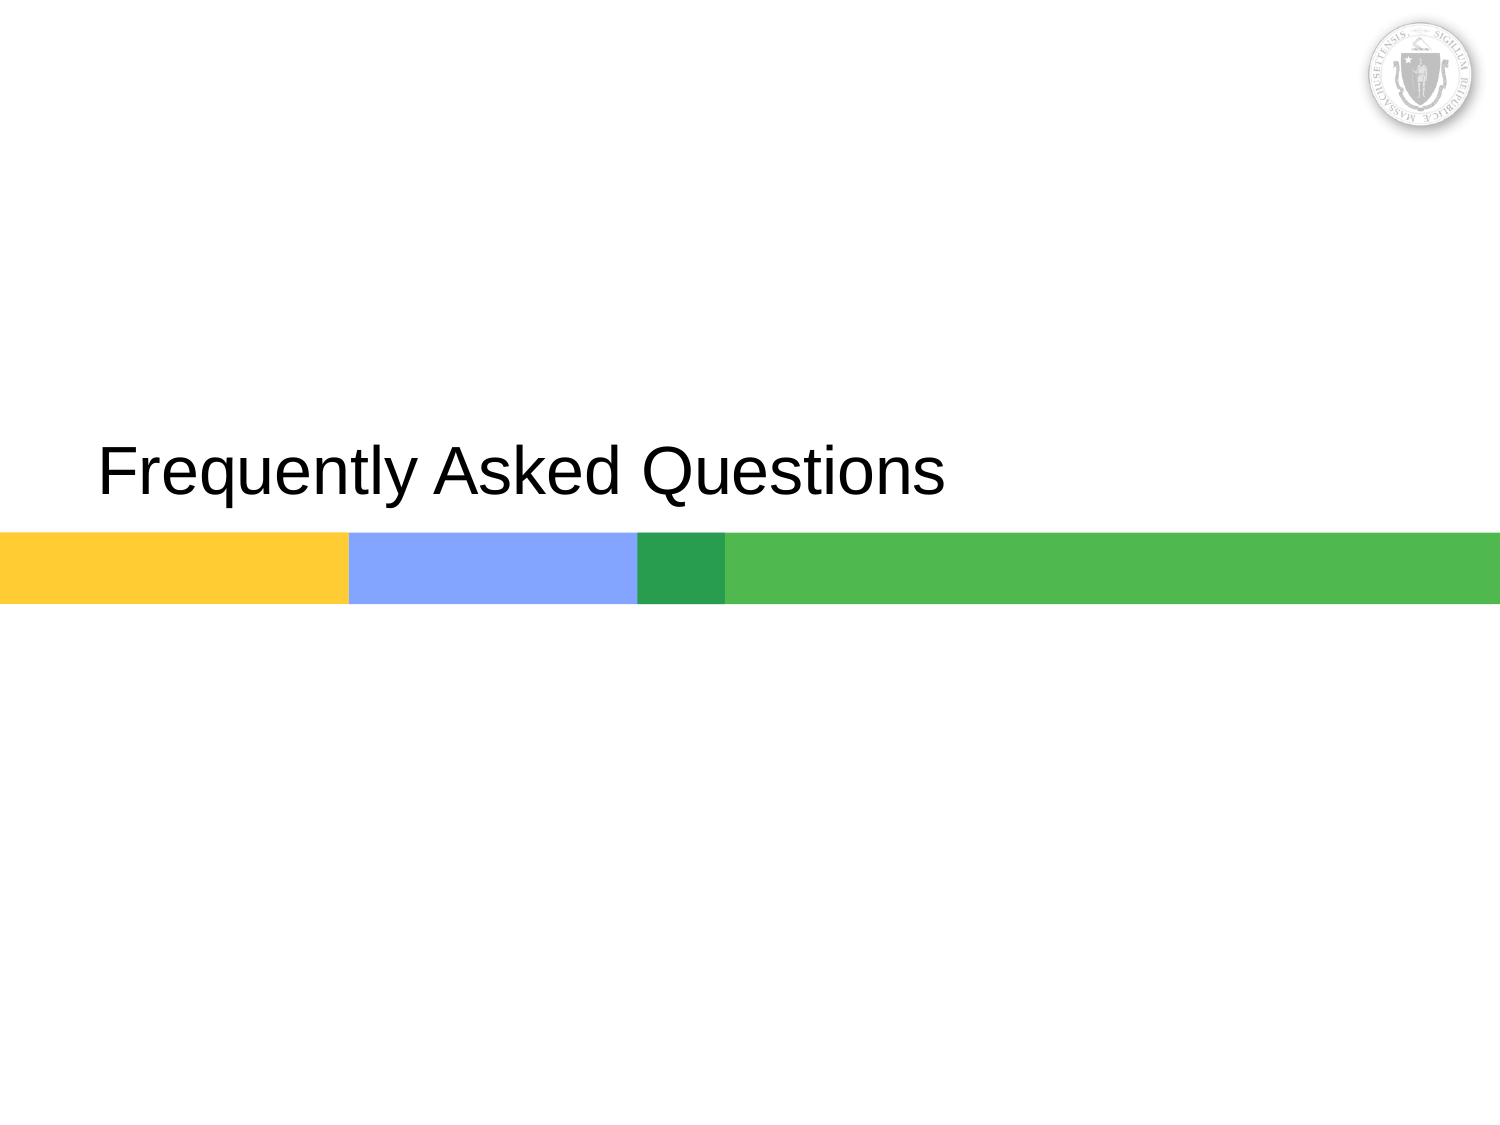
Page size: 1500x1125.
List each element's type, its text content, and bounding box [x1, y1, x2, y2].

title Frequently Asked Questions [97, 425, 1006, 509]
